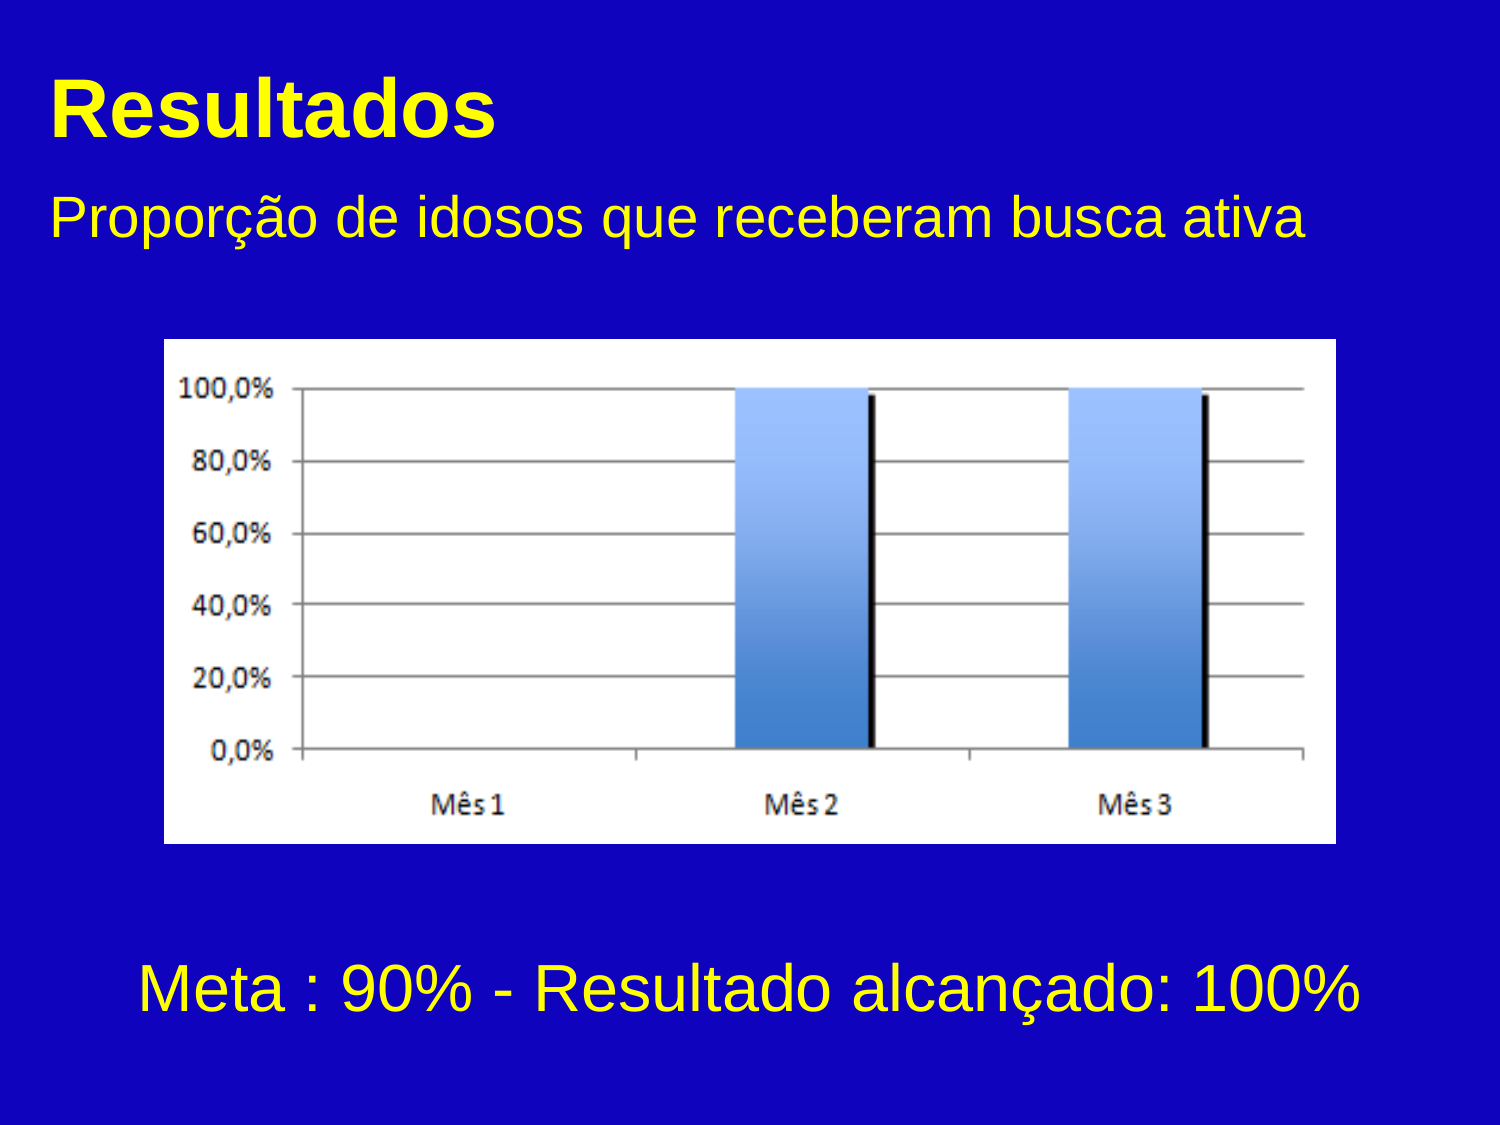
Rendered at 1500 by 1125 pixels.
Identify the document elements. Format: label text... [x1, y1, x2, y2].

text_box Meta : 90% - Resultado alcançado: 100% [122, 937, 1379, 1033]
picture [163, 339, 1337, 844]
text_box Resultados Proporção de idosos que receberam busca ativa [35, 46, 1465, 257]
